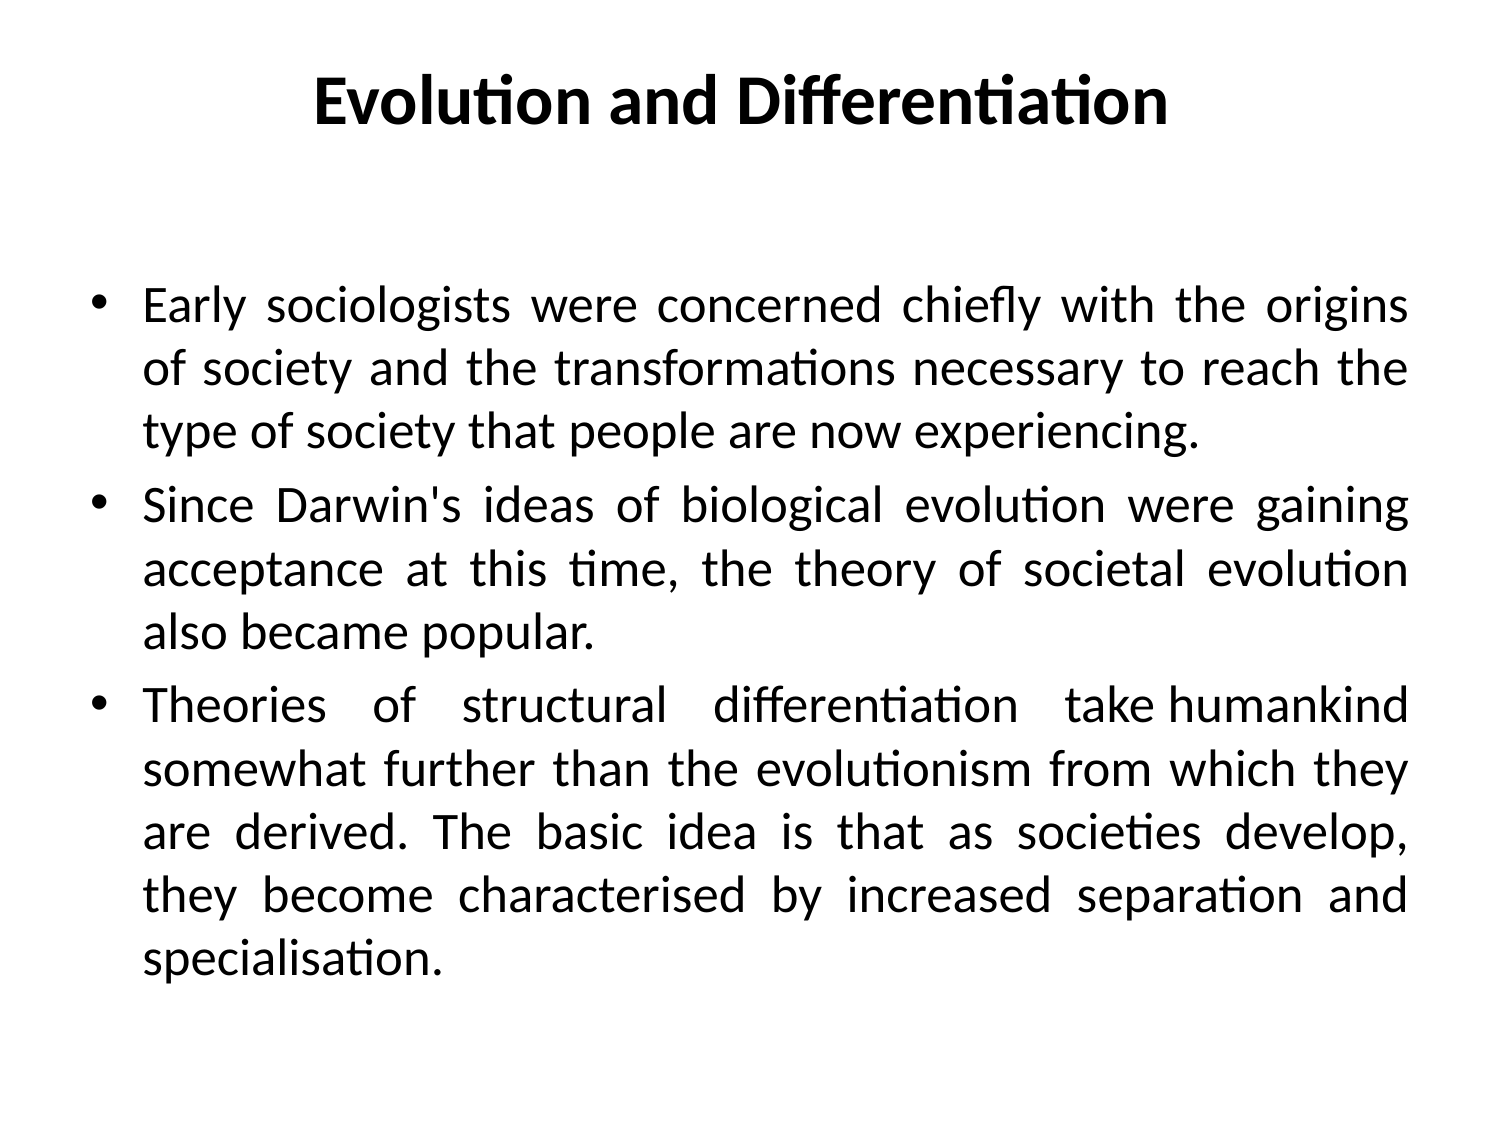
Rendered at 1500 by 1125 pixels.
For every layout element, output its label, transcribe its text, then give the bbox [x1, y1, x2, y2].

list Early sociologists were concerned chiefly with the origins of society and the transformations necessary to reach the type of society that people are now experiencing. Since Darwin's ideas of biological evolution were gaining acceptance at this time, the theory of societal evolution also became popular. Theories of structural differentiation take humankind somewhat further than the evolutionism from which they are derived. The basic idea is that as societies develop, they become characterised by increased separation and specialisation. [75, 262, 1425, 1005]
title Evolution and Differentiation [75, 45, 1425, 233]
